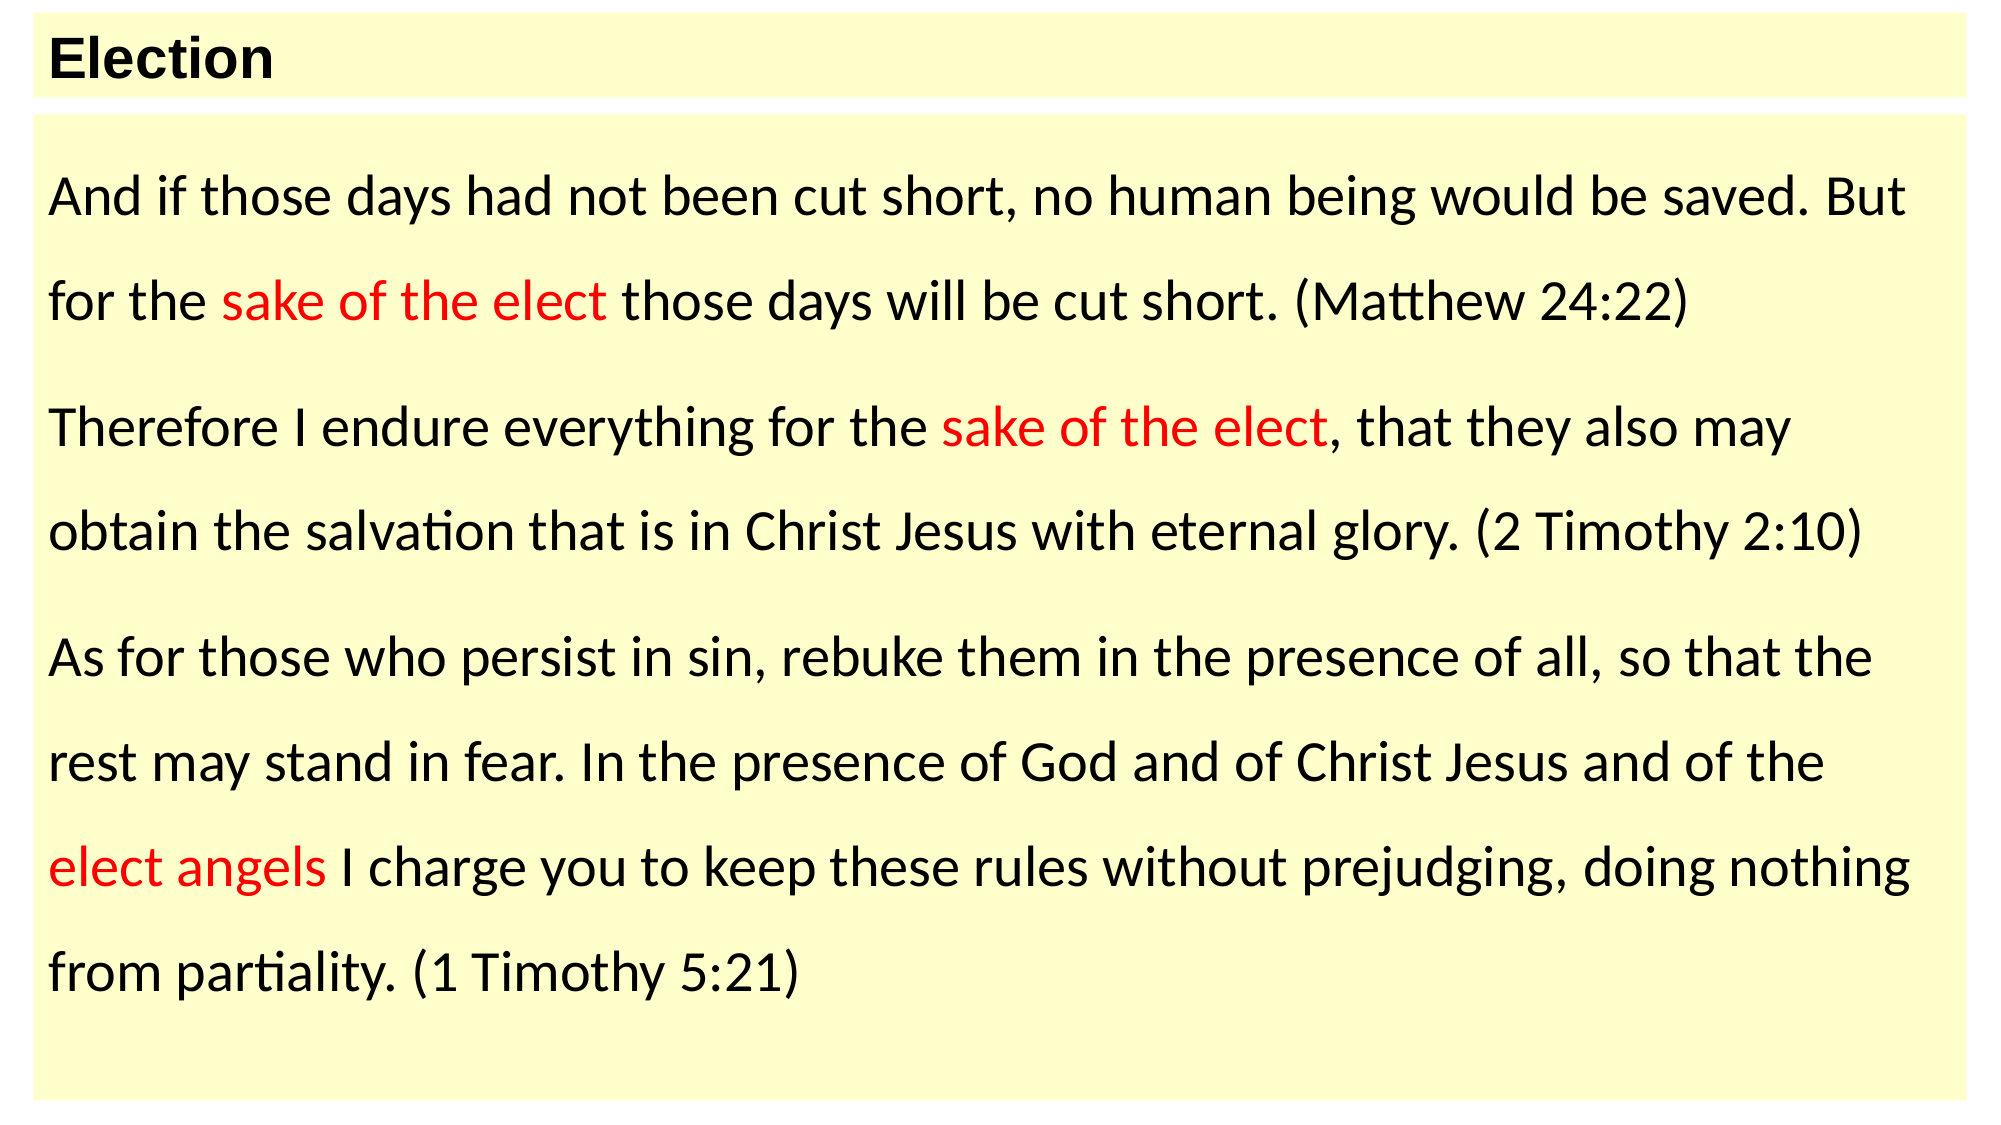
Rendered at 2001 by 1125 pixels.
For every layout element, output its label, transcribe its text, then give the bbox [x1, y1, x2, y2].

text_box Election [33, 12, 1967, 98]
list And if those days had not been cut short, no human being would be saved. But for the sake of the elect those days will be cut short. (Matthew 24:22) Therefore I endure everything for the sake of the elect, that they also may obtain the salvation that is in Christ Jesus with eternal glory. (2 Timothy 2:10) As for those who persist in sin, rebuke them in the presence of all, so that the rest may stand in fear. In the presence of God and of Christ Jesus and of the elect angels I charge you to keep these rules without prejudging, doing nothing from partiality. (1 Timothy 5:21) START TOP OF PAGE 673 [33, 114, 1967, 1101]
